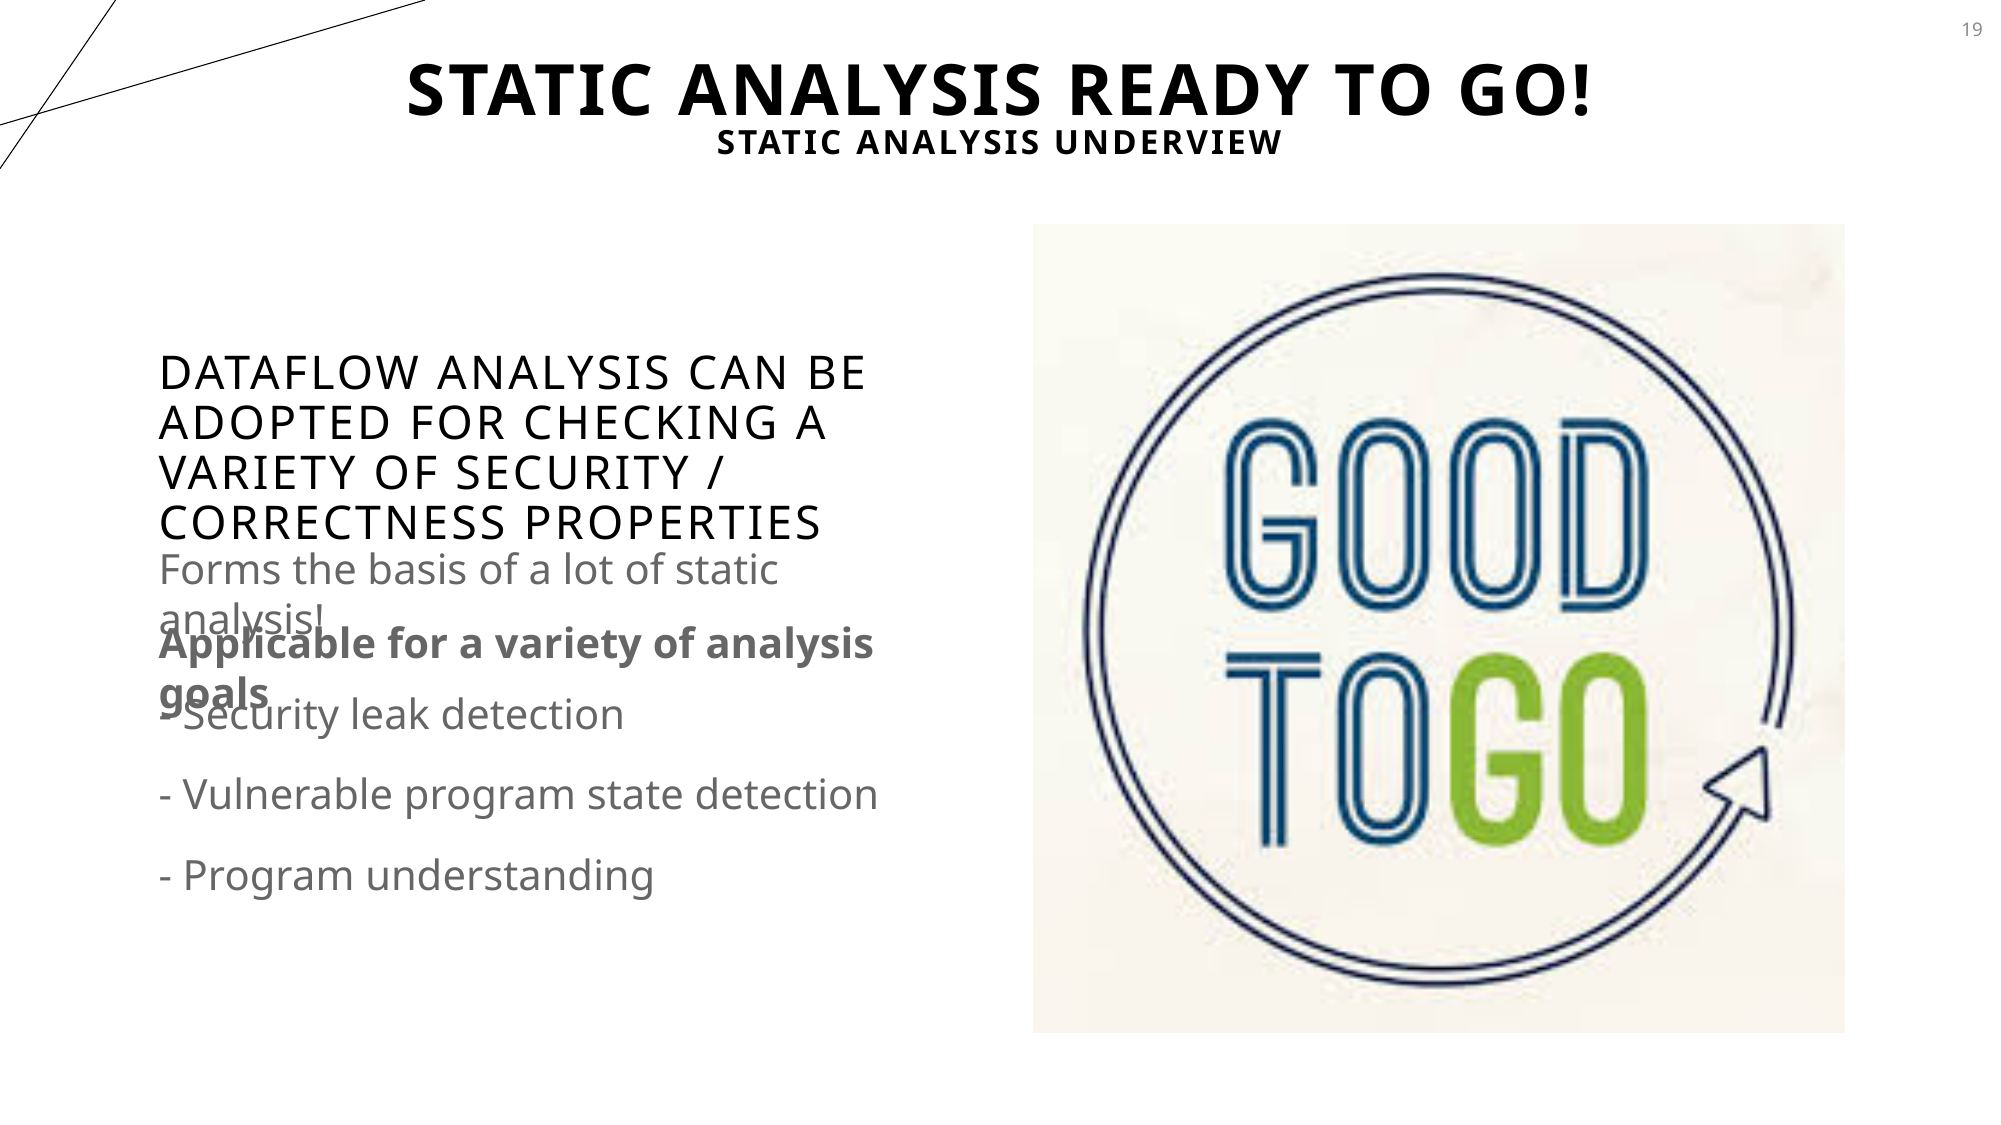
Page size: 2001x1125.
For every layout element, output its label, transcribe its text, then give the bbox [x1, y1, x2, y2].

text_box - Security leak detection [143, 680, 946, 746]
text_box - Vulnerable program state detection [143, 760, 946, 826]
text_box Dataflow analysis can be adopted for checking a variety of security / correctness properties [143, 341, 1033, 559]
picture [1033, 224, 1845, 1033]
text_box Applicable for a variety of analysis goals [143, 609, 946, 680]
text_box Static Analysis Underview [1, 34, 1998, 253]
title Static Analysis Ready to go! [1, 0, 1999, 202]
text_box - Program understanding [143, 840, 946, 906]
text_box Forms the basis of a lot of static analysis! [143, 535, 946, 609]
